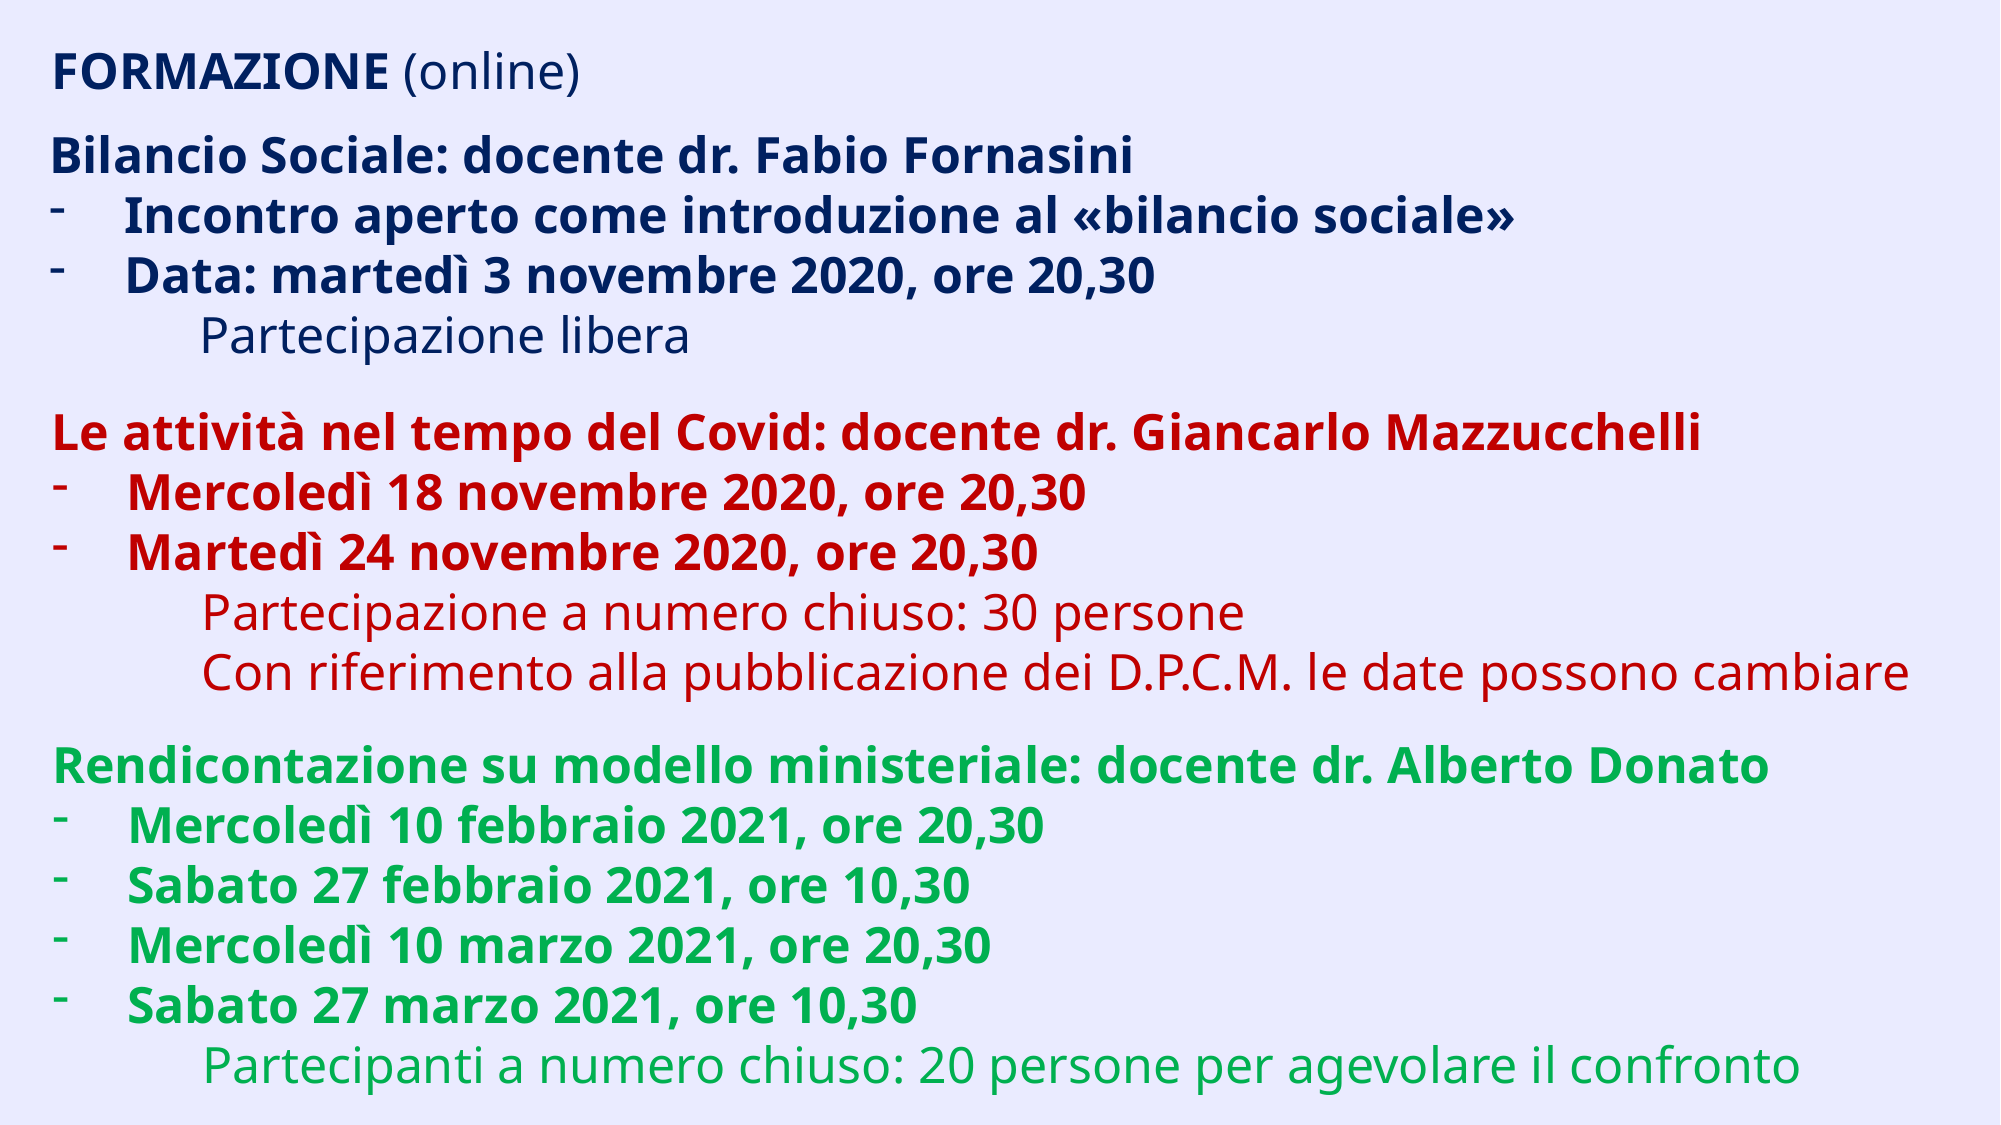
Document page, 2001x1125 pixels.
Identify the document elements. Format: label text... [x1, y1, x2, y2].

text_box Rendicontazione su modello ministeriale: docente dr. Alberto Donato Mercoledì 10 febbraio 2021, ore 20,30 Sabato 27 febbraio 2021, ore 10,30 Mercoledì 10 marzo 2021, ore 20,30 Sabato 27 marzo 2021, ore 10,30 Partecipanti a numero chiuso: 20 persone per agevolare il confronto [37, 725, 1979, 1101]
text_box Le attività nel tempo del Covid: docente dr. Giancarlo Mazzucchelli Mercoledì 18 novembre 2020, ore 20,30 Martedì 24 novembre 2020, ore 20,30 Partecipazione a numero chiuso: 30 persone Con riferimento alla pubblicazione dei D.P.C.M. le date possono cambiare [37, 392, 1979, 708]
text_box FORMAZIONE (online) [37, 31, 1981, 107]
text_box Bilancio Sociale: docente dr. Fabio Fornasini Incontro aperto come introduzione al «bilancio sociale» Data: martedì 3 novembre 2020, ore 20,30 Partecipazione libera [34, 115, 1782, 371]
